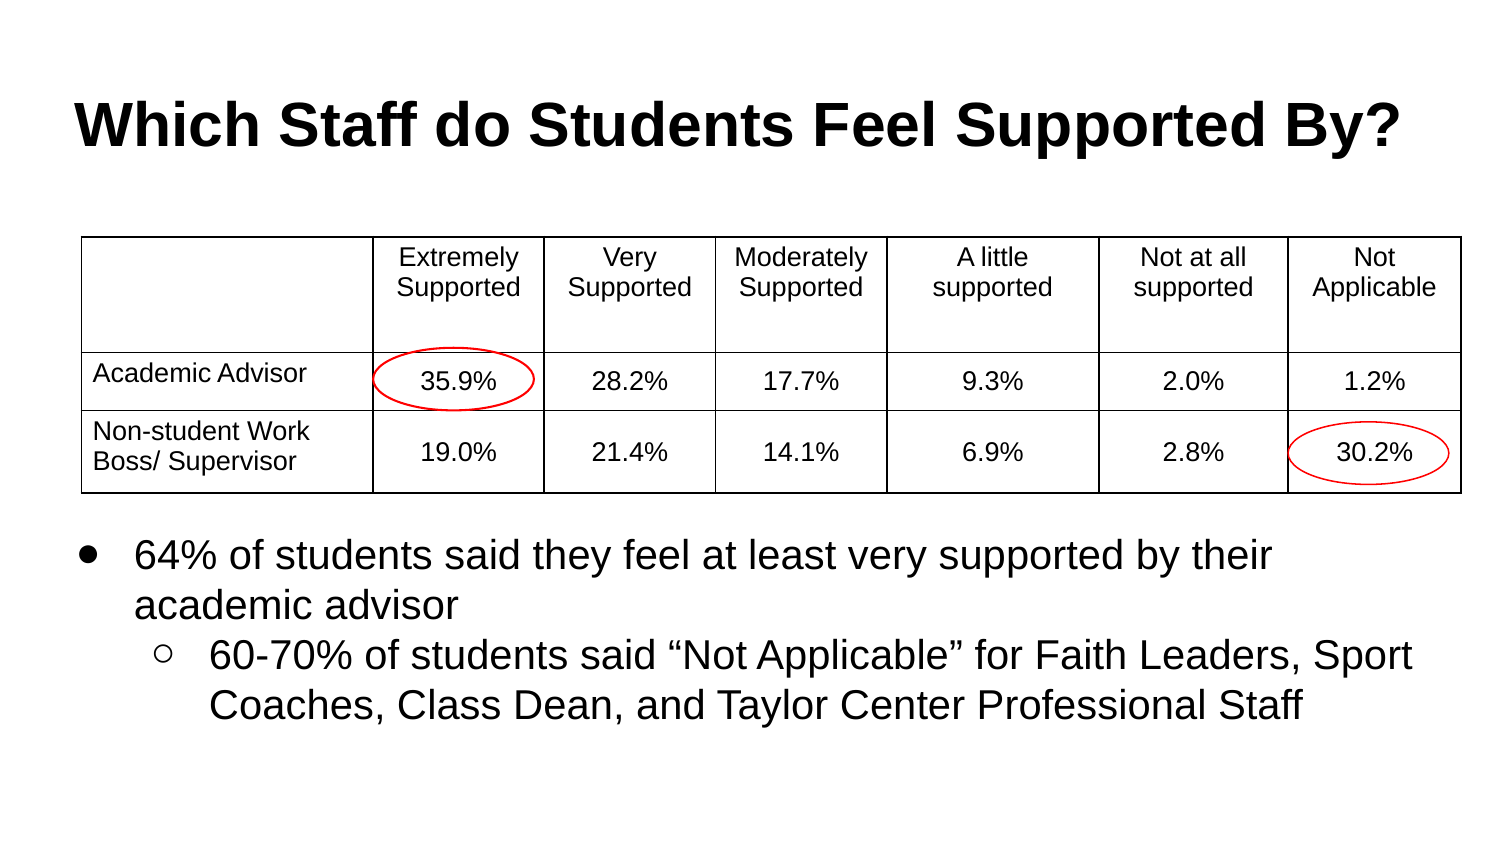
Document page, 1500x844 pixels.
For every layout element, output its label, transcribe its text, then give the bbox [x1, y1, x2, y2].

table_cell 6.9% [888, 411, 1098, 492]
table_cell 19.0% [374, 411, 543, 492]
table_cell 9.3% [888, 353, 1098, 410]
text_box [373, 347, 534, 411]
title Which Staff do Students Feel Supported By? [59, 44, 1476, 208]
table_cell 2.8% [1100, 411, 1287, 492]
table_cell 28.2% [545, 353, 715, 410]
table_cell 35.9% [478, 353, 543, 410]
table_header Very Supported [545, 238, 715, 352]
table_cell 35.9% [374, 386, 430, 410]
table_cell Non-student Work Boss/ Supervisor [82, 411, 372, 492]
table_header A little supported [888, 238, 1098, 352]
table_header [82, 238, 372, 352]
text_box 64% of students said they feel at least very supported by their academic advisor 60-70% of students said “Not Applicable” for Faith Leaders, Sport Coaches, Class Dean, and Taylor Center Professional Staff [44, 512, 1441, 800]
table_cell 17.7% [716, 353, 886, 410]
table_cell Academic Advisor [82, 353, 372, 410]
table_header Extremely Supported [374, 238, 543, 352]
table_cell 30.2% [1289, 411, 1460, 492]
table_cell 21.4% [545, 411, 715, 492]
table_cell 1.2% [1289, 353, 1460, 410]
table_cell 14.1% [716, 411, 886, 492]
table_cell 2.0% [1100, 353, 1287, 410]
table_header Not Applicable [1289, 238, 1460, 352]
table_header Moderately Supported [716, 238, 886, 352]
table_cell 35.9% [374, 353, 405, 372]
text_box [1288, 421, 1449, 485]
table_header Not at all supported [1100, 238, 1287, 352]
